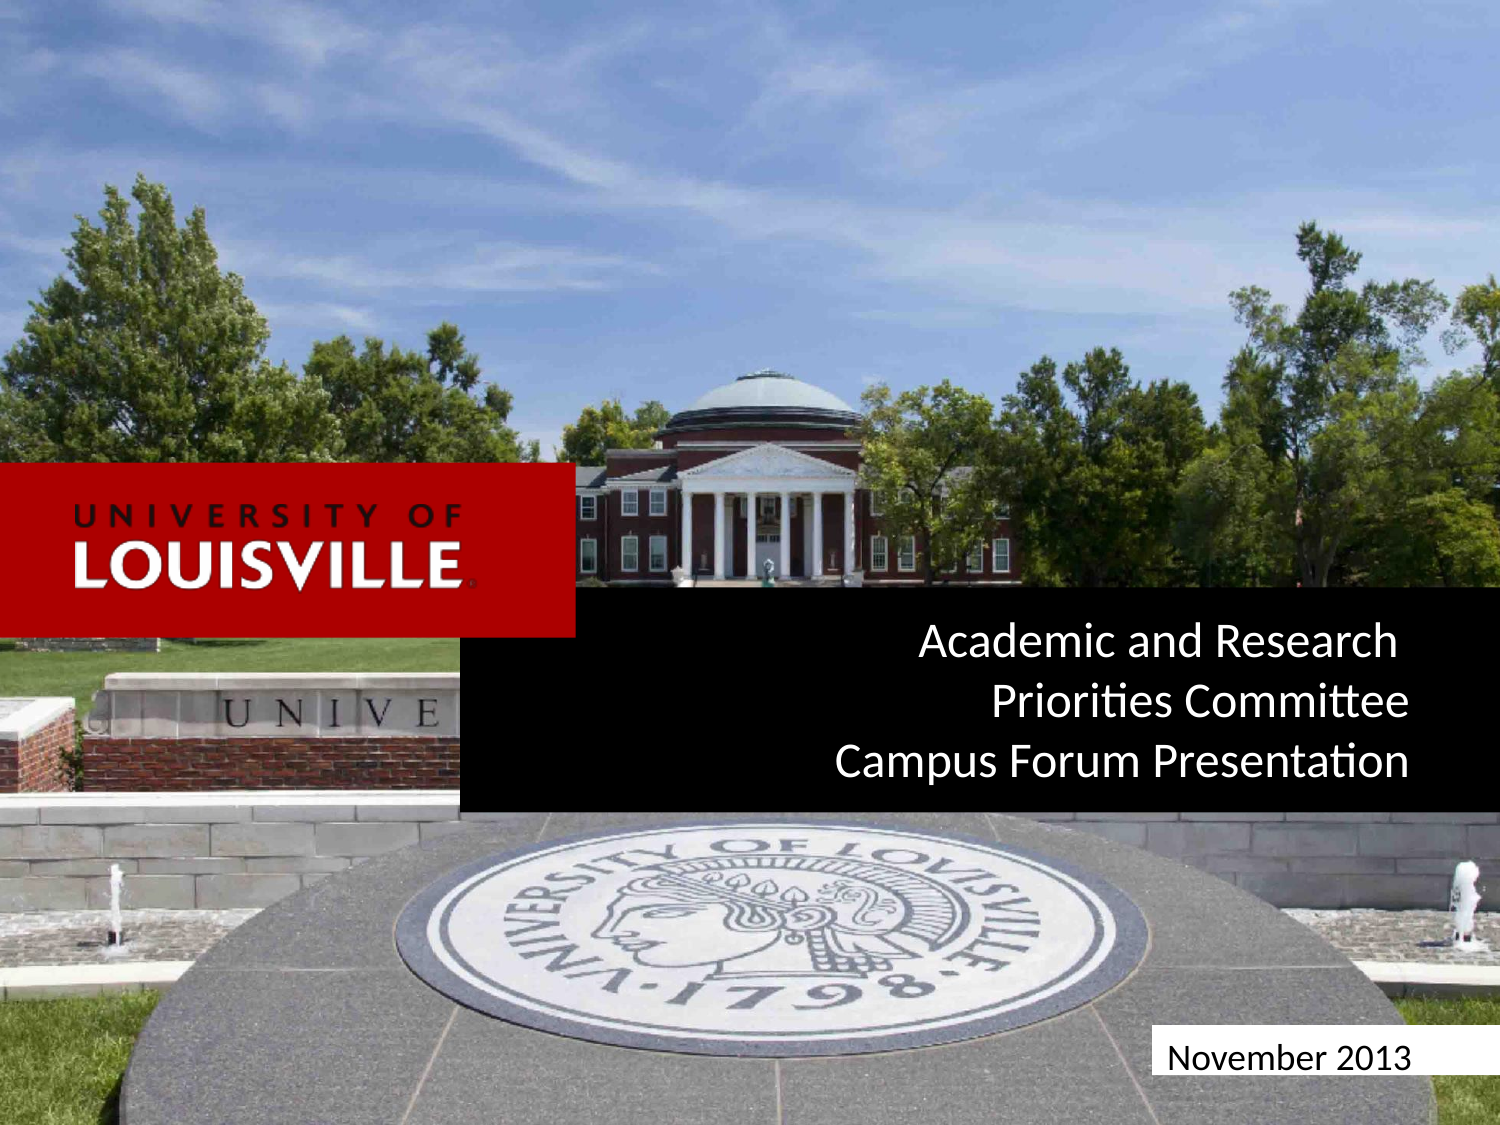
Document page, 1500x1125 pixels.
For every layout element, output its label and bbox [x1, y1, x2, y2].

text_box [0, 0, 1500, 1125]
